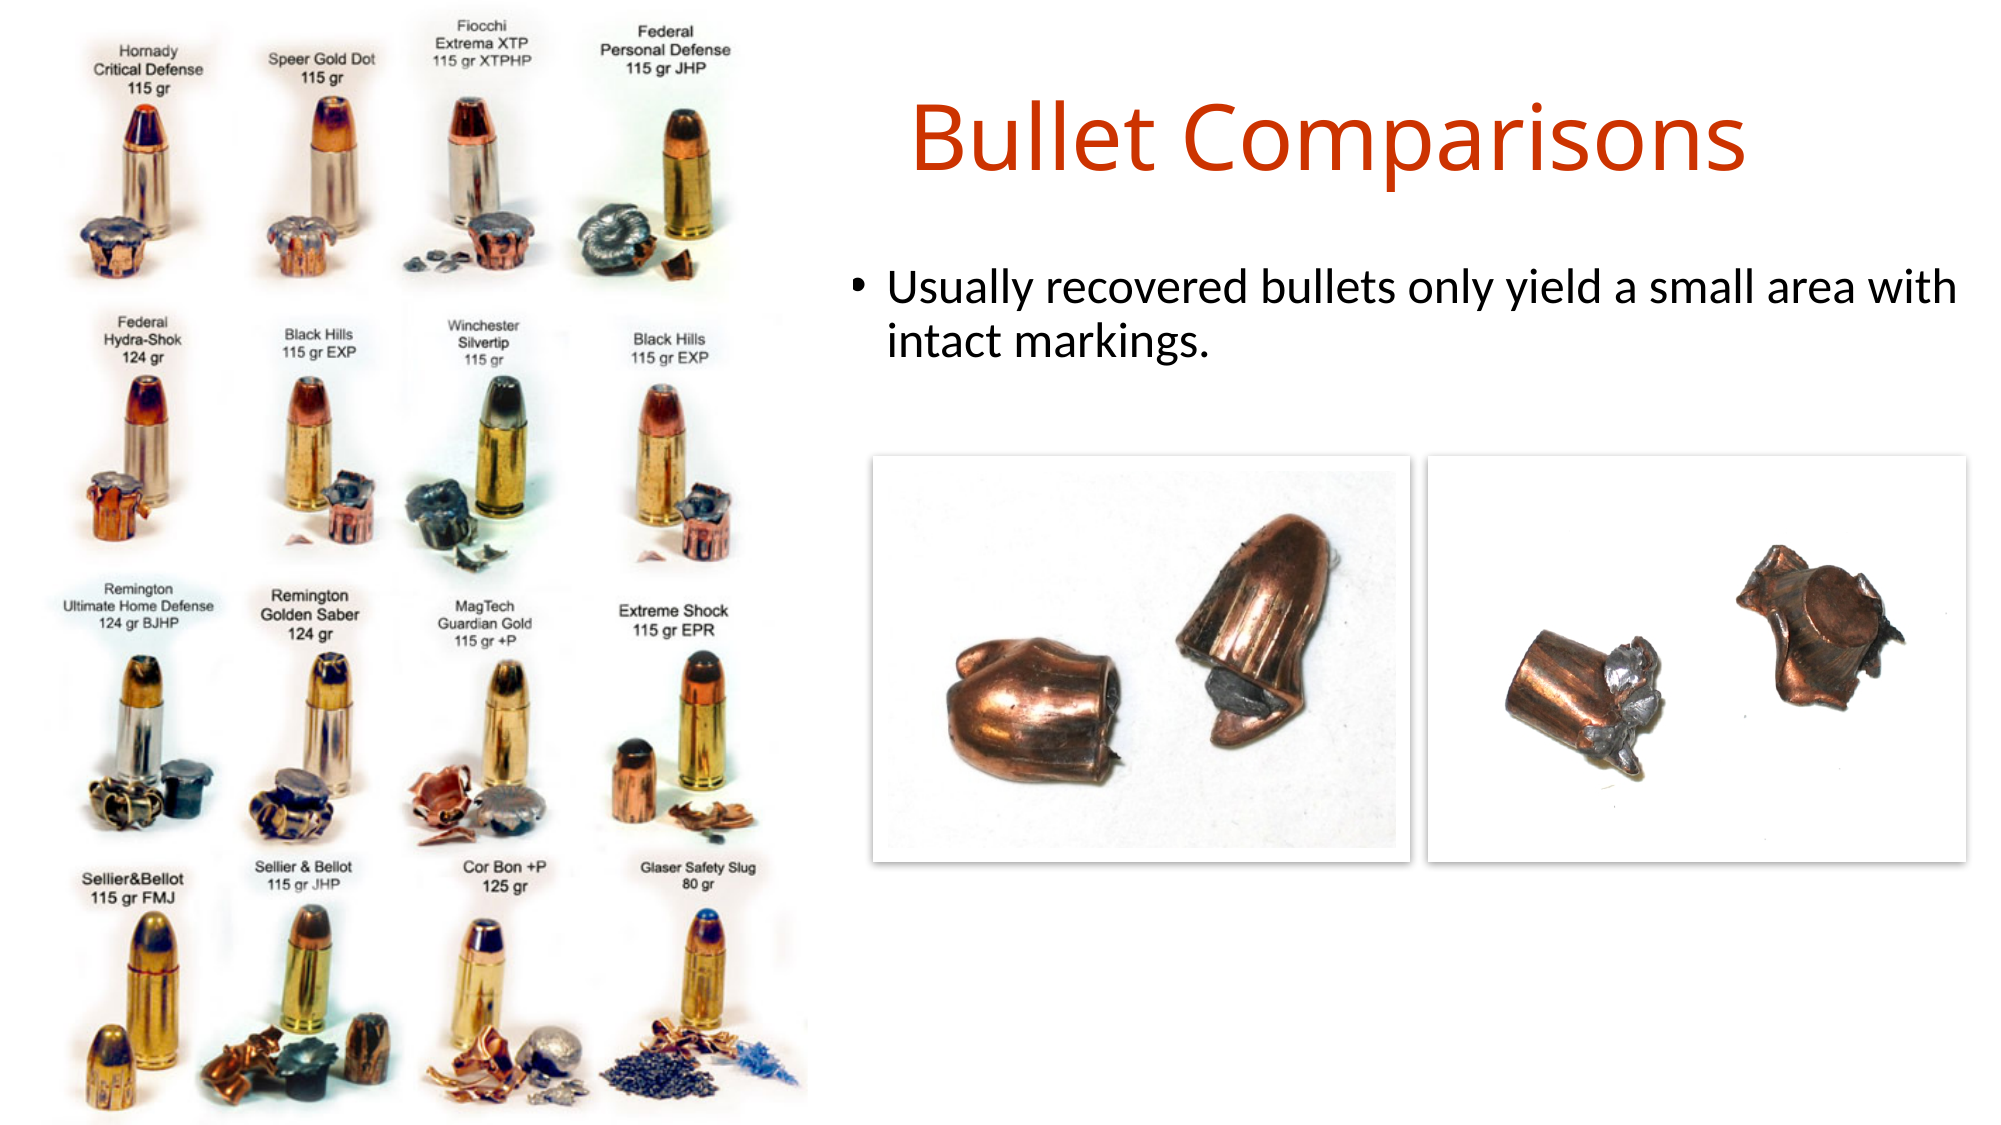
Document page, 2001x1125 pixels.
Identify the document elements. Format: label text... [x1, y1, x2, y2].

picture [8, 0, 853, 1125]
picture [1442, 470, 1952, 848]
title Bullet Comparisons [893, 27, 2000, 253]
list Usually recovered bullets only yield a small area with intact markings. [853, 252, 1997, 1016]
picture [887, 470, 1396, 848]
